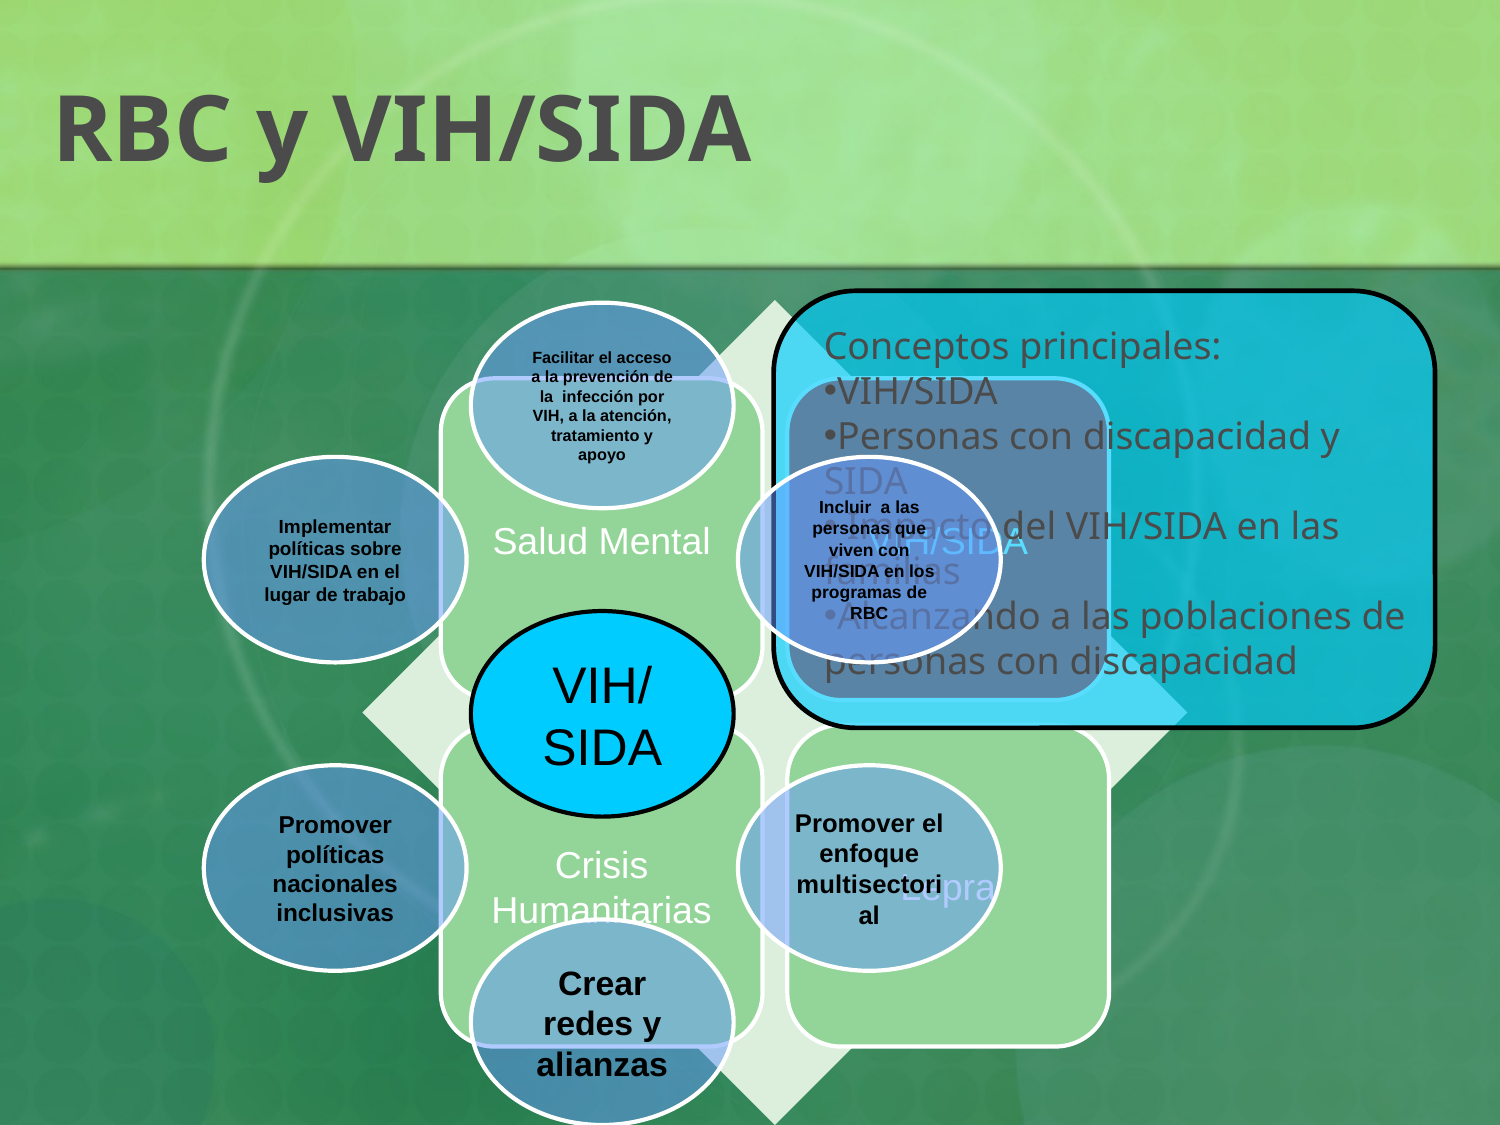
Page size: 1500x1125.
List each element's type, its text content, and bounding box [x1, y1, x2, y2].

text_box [62, 299, 1488, 1125]
picture [0, 0, 1500, 1125]
text_box [822, 290, 1387, 298]
title RBC y VIH/SIDA [37, 24, 1463, 226]
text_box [76, 302, 1129, 1125]
